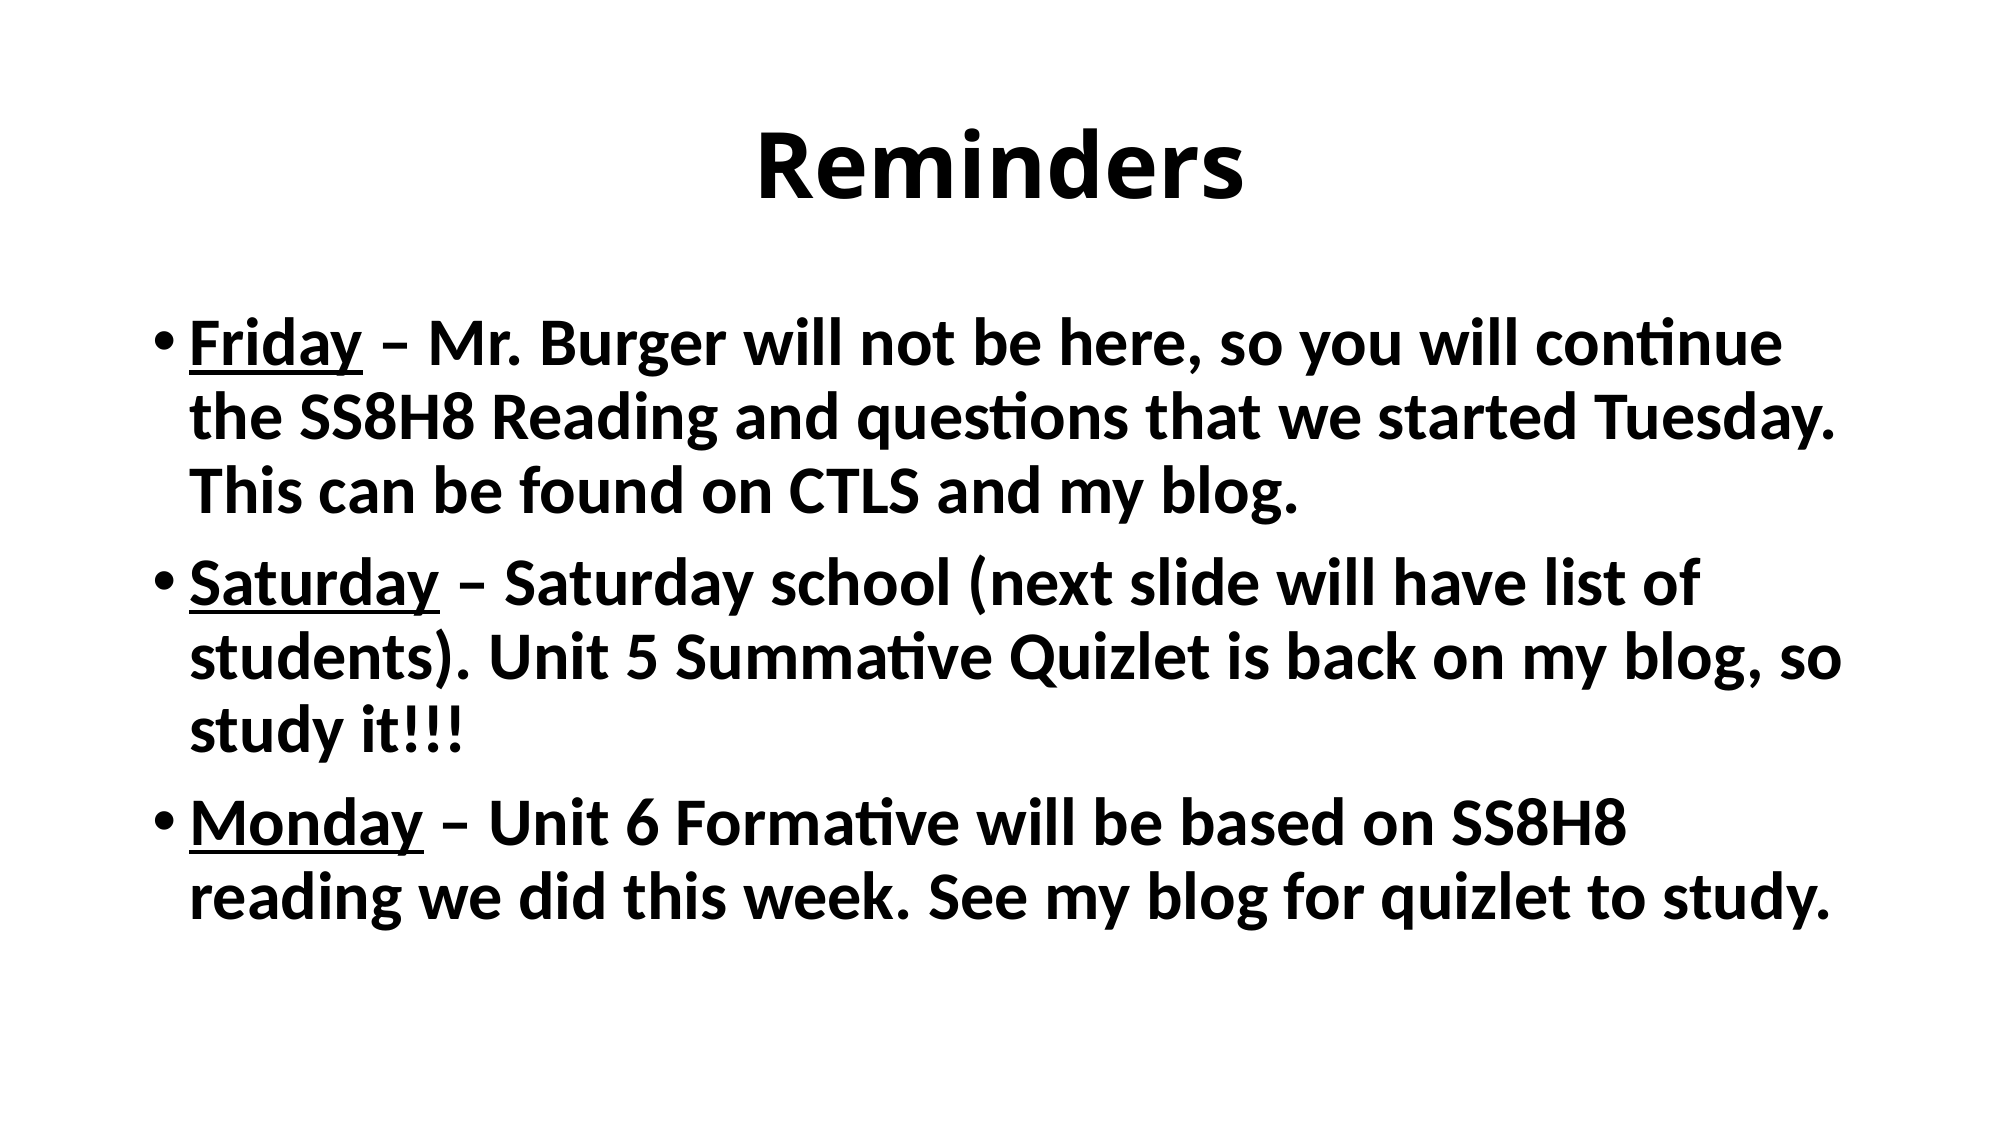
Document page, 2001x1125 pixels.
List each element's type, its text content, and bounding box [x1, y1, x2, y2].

list Friday – Mr. Burger will not be here, so you will continue the SS8H8 Reading and questions that we started Tuesday. This can be found on CTLS and my blog. Saturday – Saturday school (next slide will have list of students). Unit 5 Summative Quizlet is back on my blog, so study it!!! Monday – Unit 6 Formative will be based on SS8H8 reading we did this week. See my blog for quizlet to study. [137, 299, 1863, 1014]
title Reminders [137, 59, 1863, 278]
